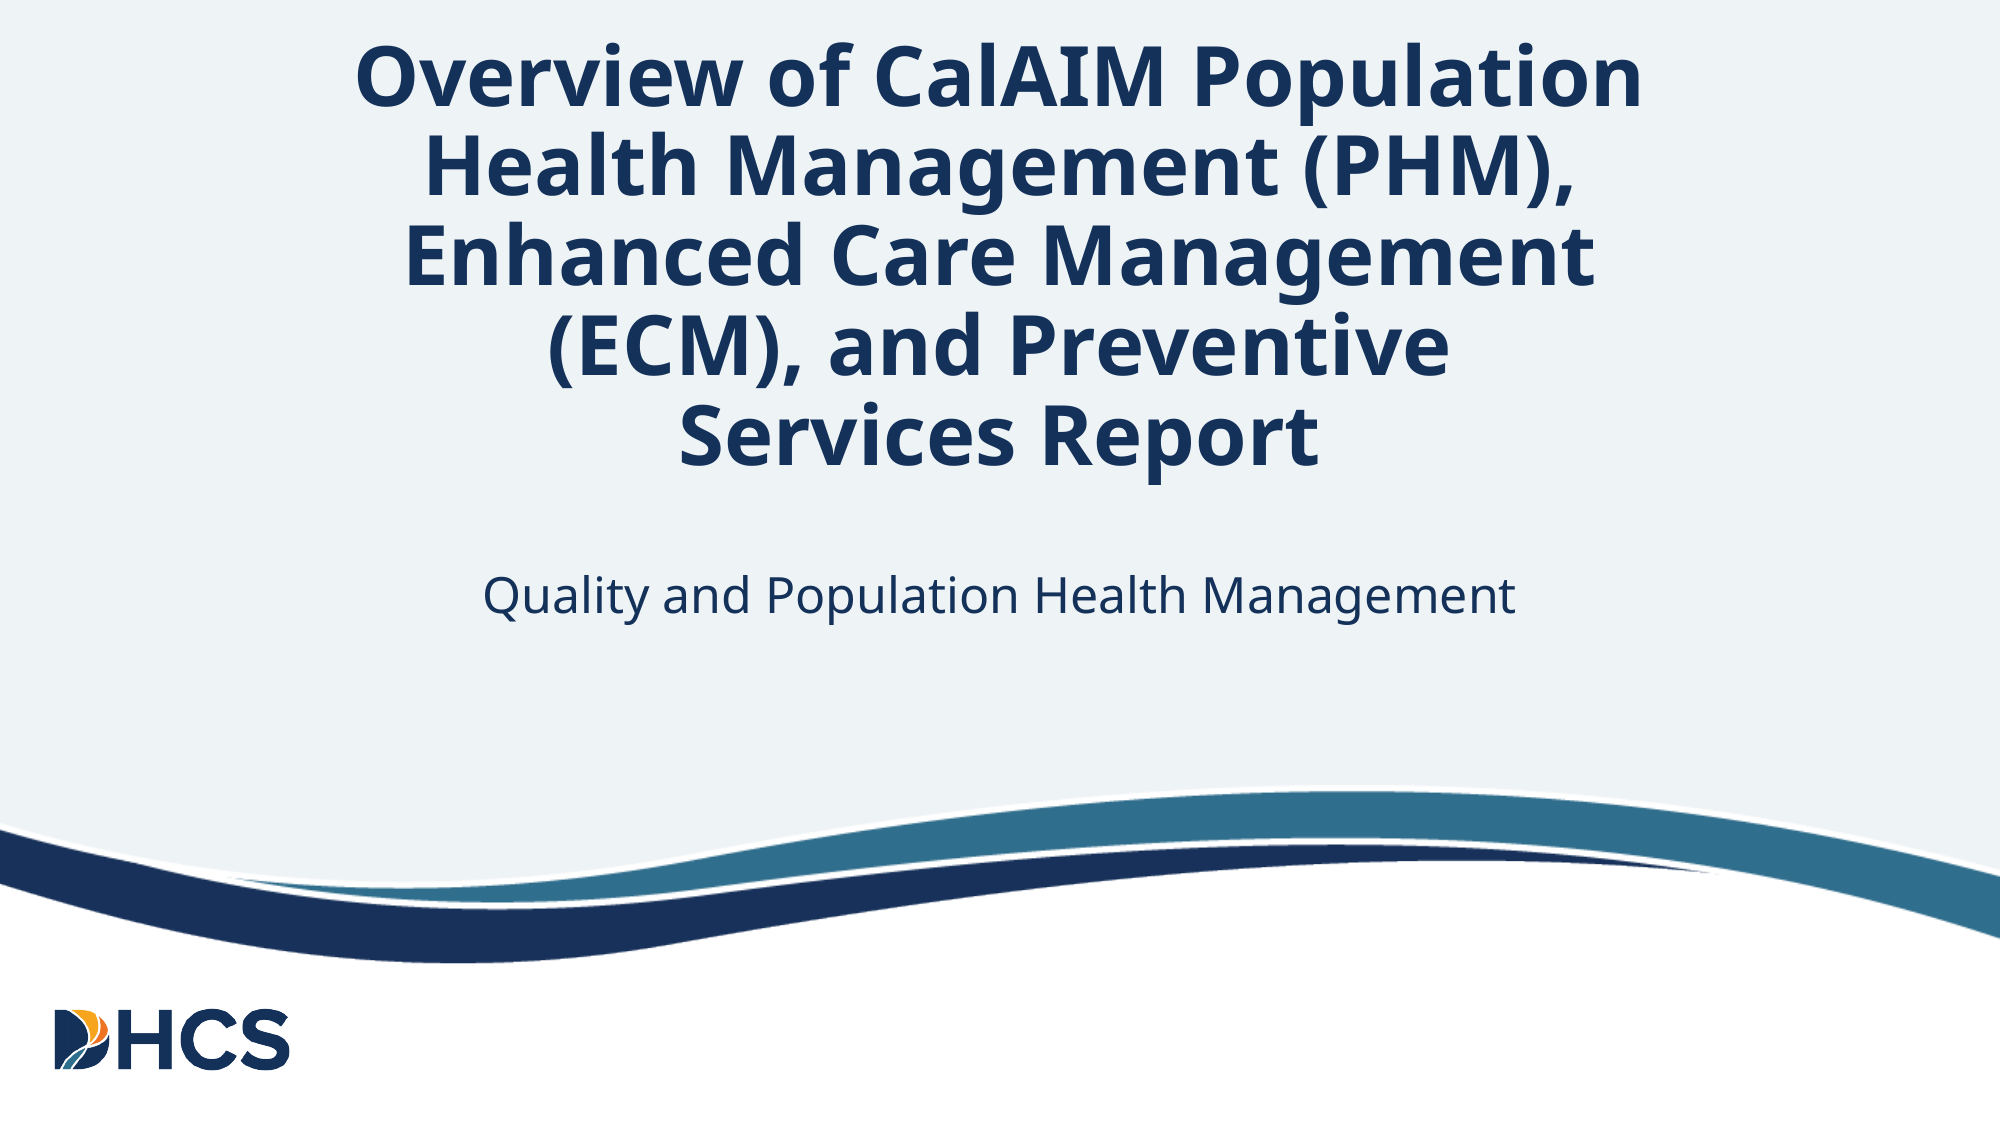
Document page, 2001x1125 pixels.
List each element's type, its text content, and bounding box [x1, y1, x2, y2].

title Overview of CalAIM Population Health Management (PHM), Enhanced Care Management (ECM), and Preventive Services Report [249, 99, 1750, 492]
picture [0, 0, 2000, 976]
picture [50, 1003, 293, 1074]
subtitle Quality and Population Health Management [249, 562, 1750, 835]
